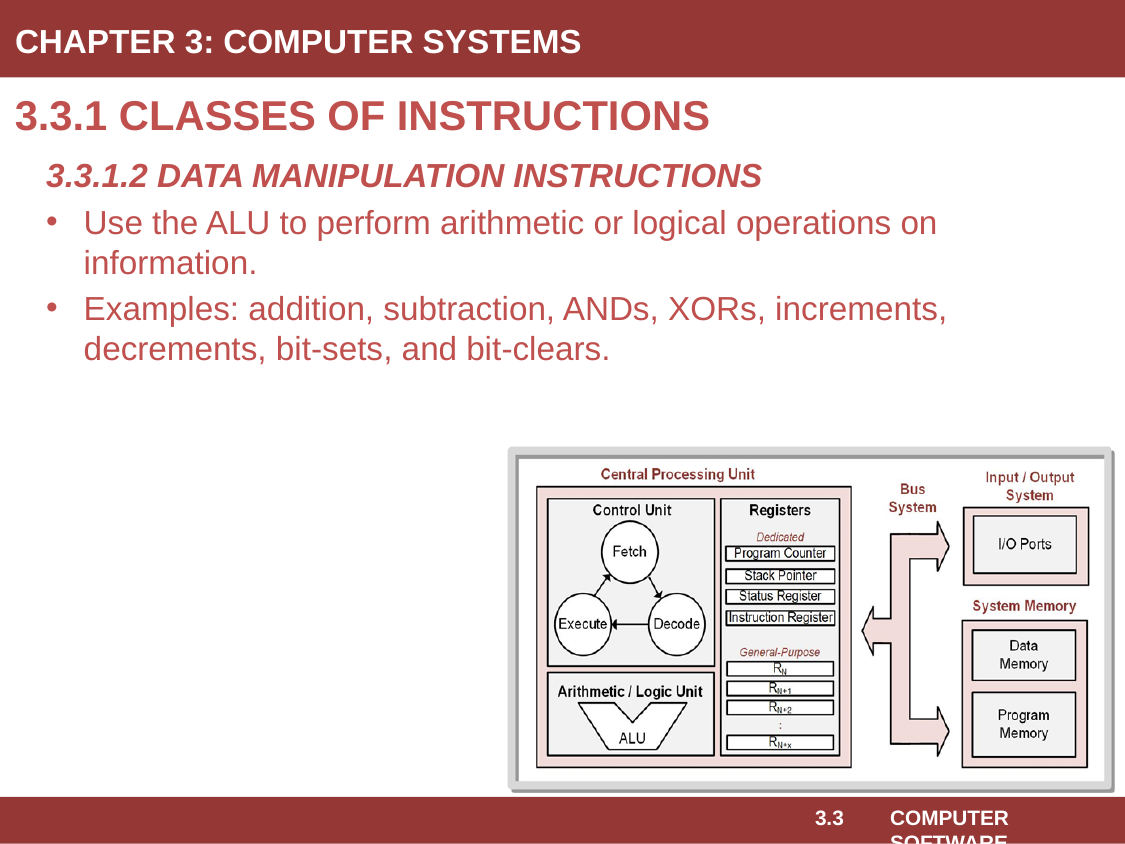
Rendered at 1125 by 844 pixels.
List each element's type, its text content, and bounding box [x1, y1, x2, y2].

text_box 3.3.1 Classes of Instructions [0, 81, 1088, 146]
subtitle 3.3 Computer Software [800, 796, 1125, 844]
text_box [0, 795, 800, 844]
title Chapter 3: Computer Systems [0, 1, 1125, 78]
text_box 3.3.1.2 Data Manipulation Instructions Use the ALU to perform arithmetic or logical operations on information. Examples: addition, subtraction, ANDs, XORs, increments, decrements, bit-sets, and bit-clears. [31, 146, 1088, 585]
picture [507, 446, 1115, 793]
